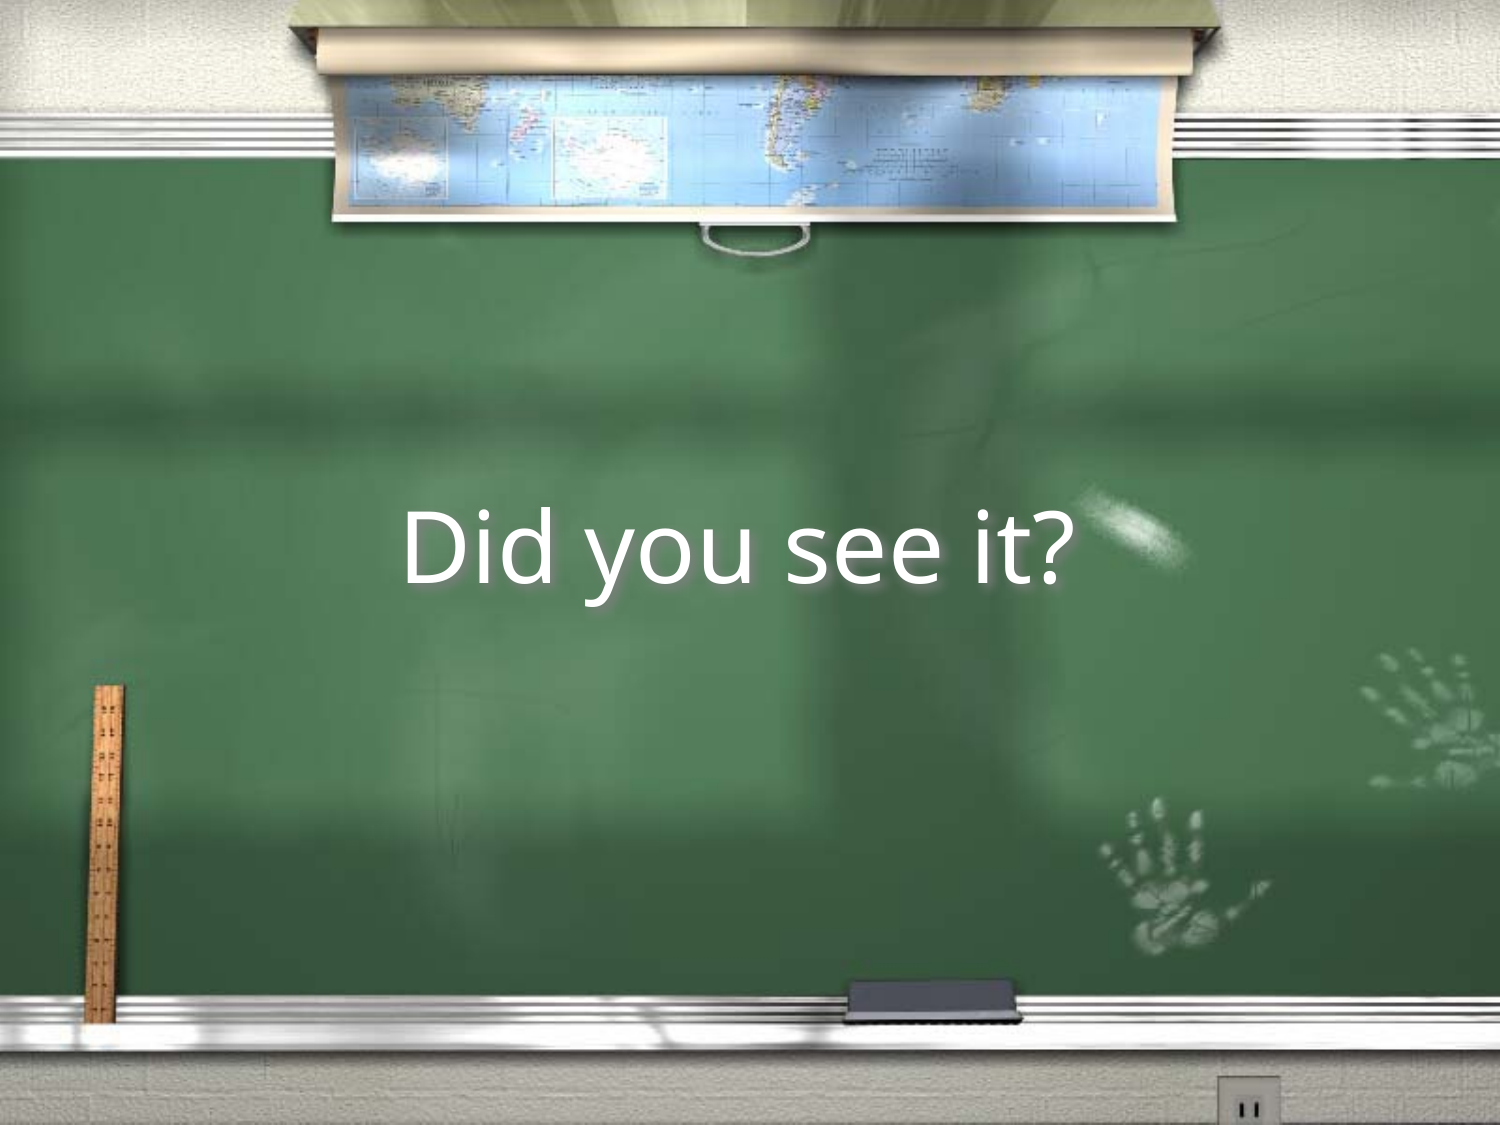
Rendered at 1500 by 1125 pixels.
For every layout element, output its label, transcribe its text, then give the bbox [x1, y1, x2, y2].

title Did you see it? [99, 450, 1375, 638]
picture [0, 0, 1500, 1125]
